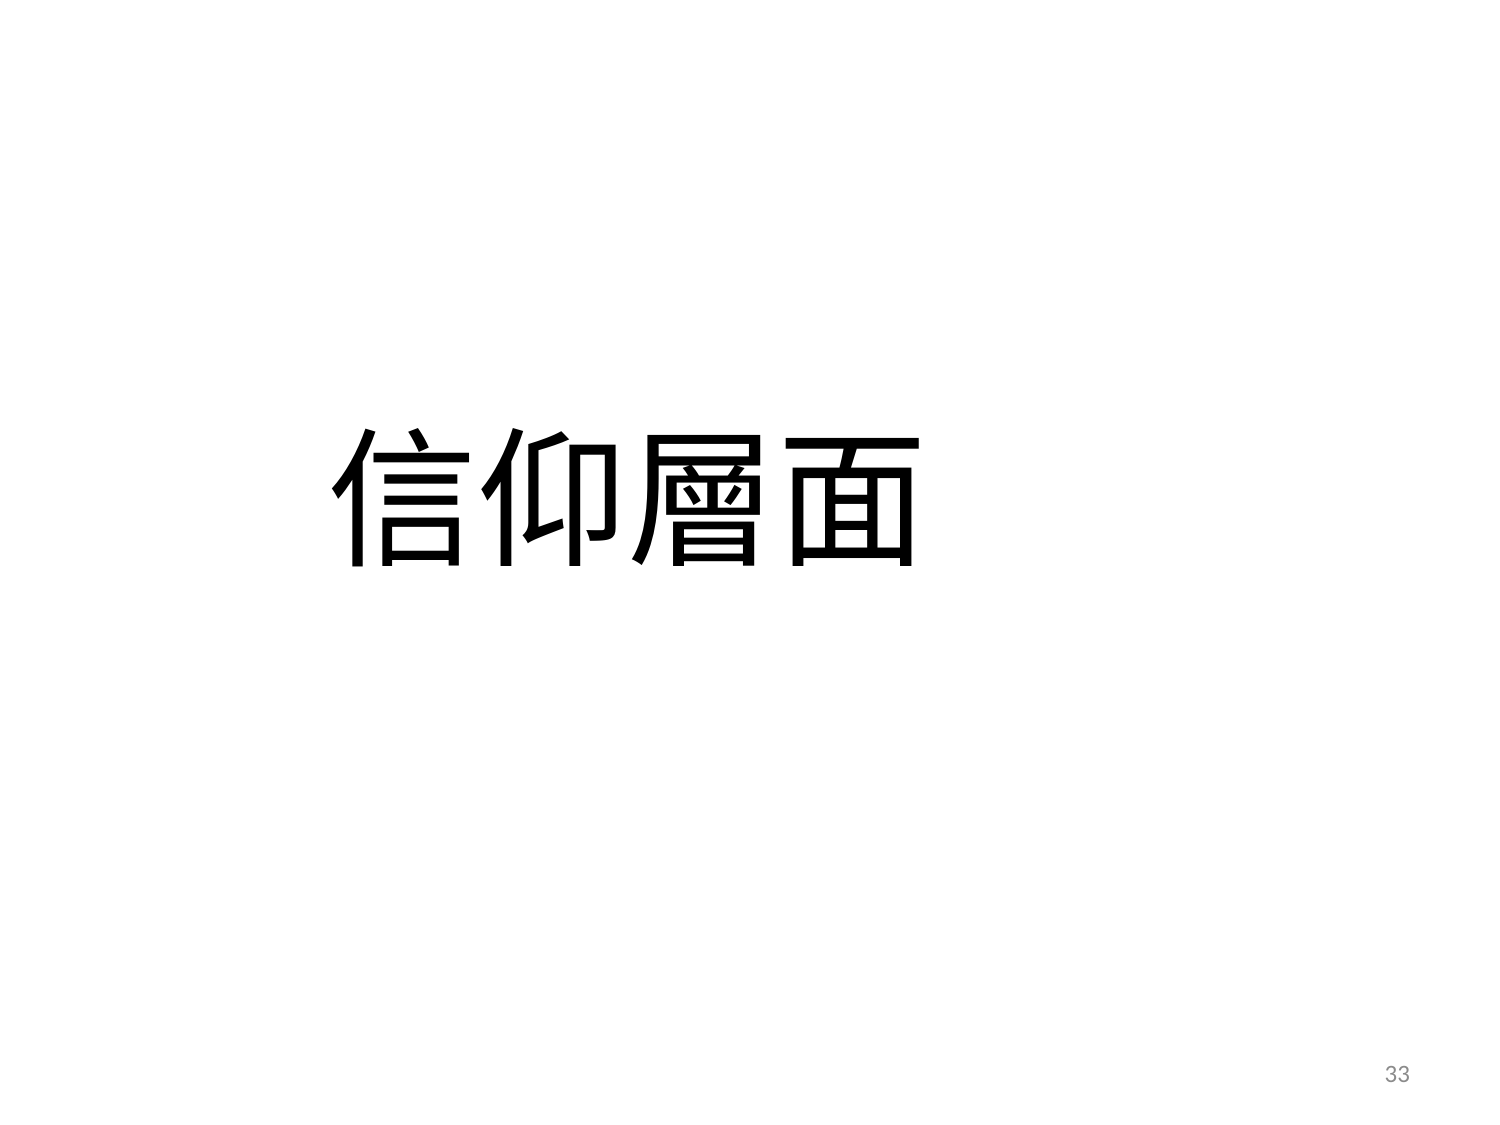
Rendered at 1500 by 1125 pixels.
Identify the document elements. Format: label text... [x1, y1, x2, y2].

list 信仰層面 [312, 397, 1425, 1005]
slide_number 33 [1074, 1042, 1425, 1103]
